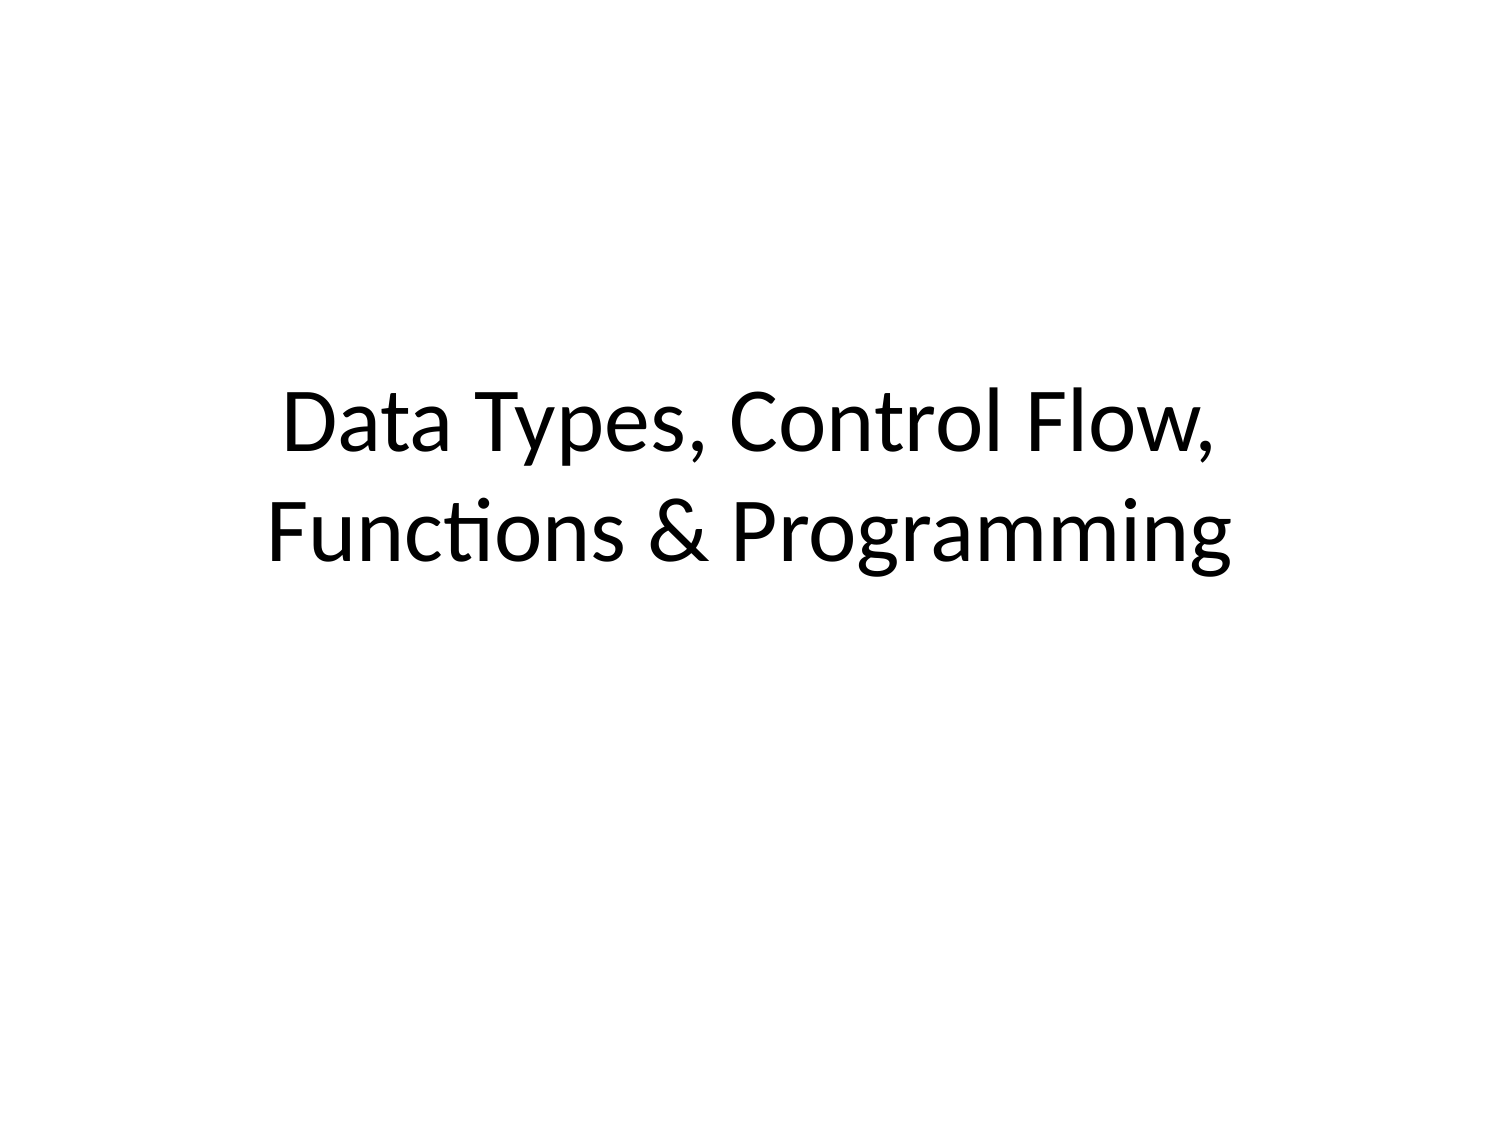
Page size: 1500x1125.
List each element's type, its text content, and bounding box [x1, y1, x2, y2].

title Data Types, Control Flow, Functions & Programming [112, 349, 1388, 591]
